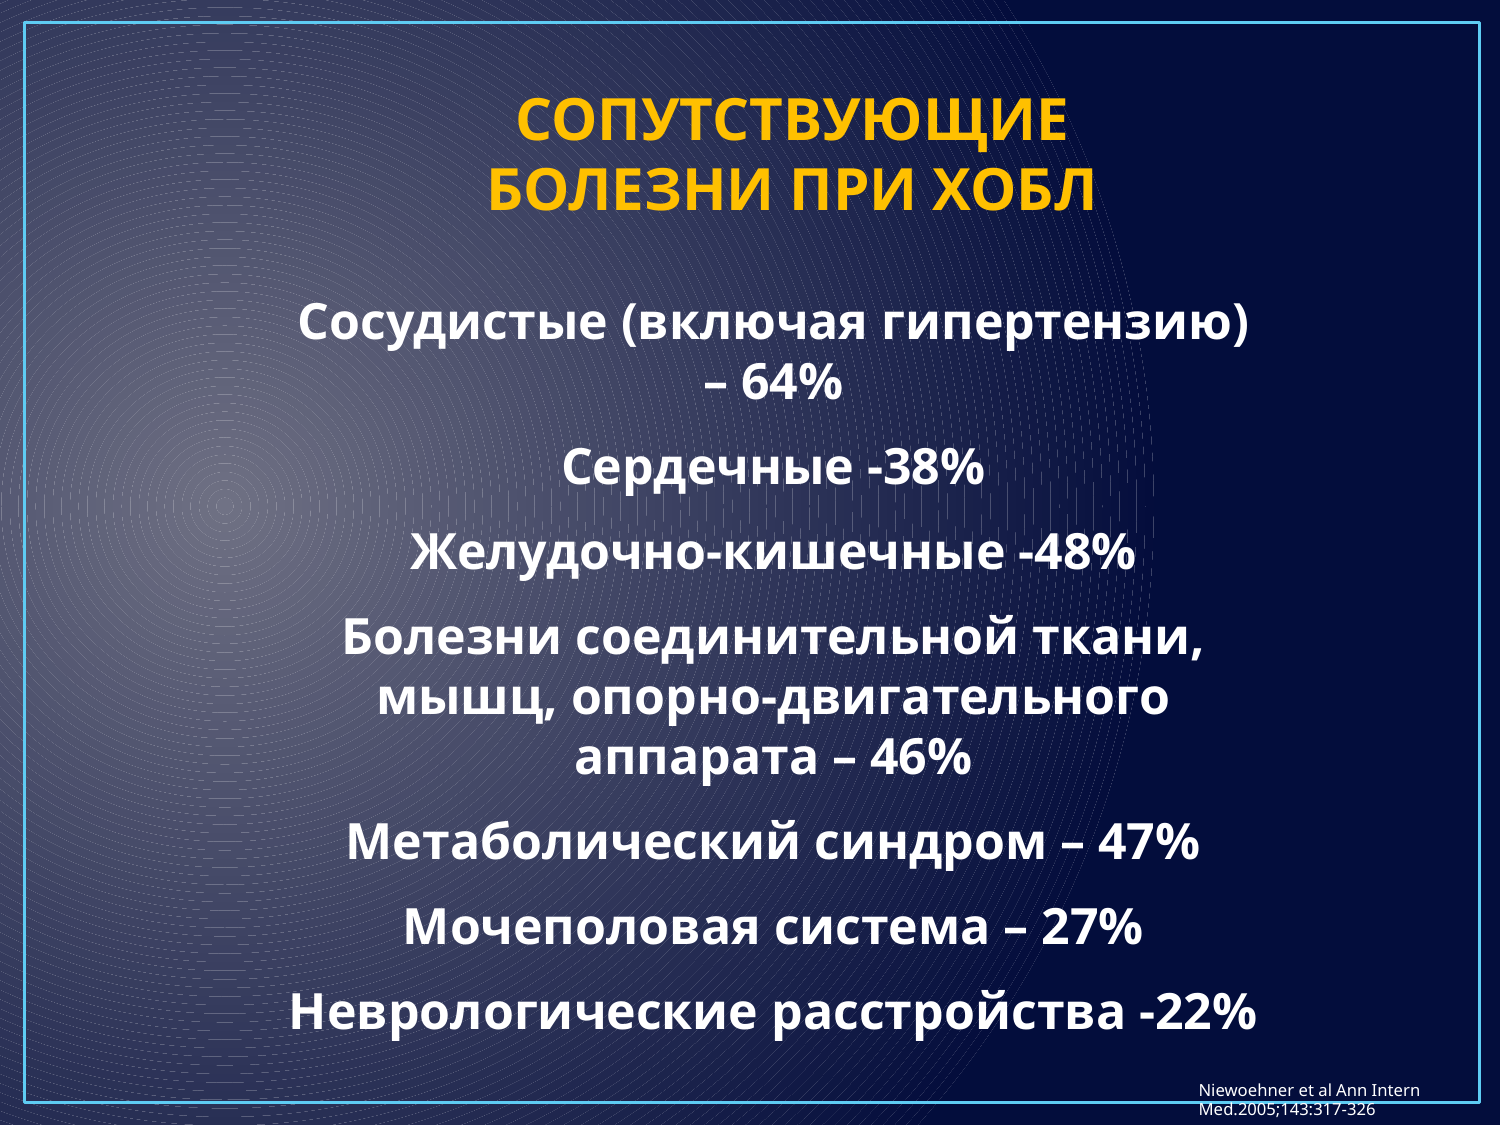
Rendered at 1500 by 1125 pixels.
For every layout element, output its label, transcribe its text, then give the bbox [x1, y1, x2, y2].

text_box Niewoehner et al Ann Intern Med.2005;143:317-326 [1183, 1071, 1500, 1125]
text_box Сосудистые (включая гипертензию) – 64% Сердечные -38% Желудочно-кишечные -48% Болезни соединительной ткани, мышц, опорно-двигательного аппарата – 46% Метаболический синдром – 47% Мочеполовая система – 27% Неврологические расстройства -22% [271, 212, 1275, 1048]
text_box СОПУТСТВУЮЩИЕ БОЛЕЗНИ ПРИ ХОБЛ [365, 74, 1219, 230]
